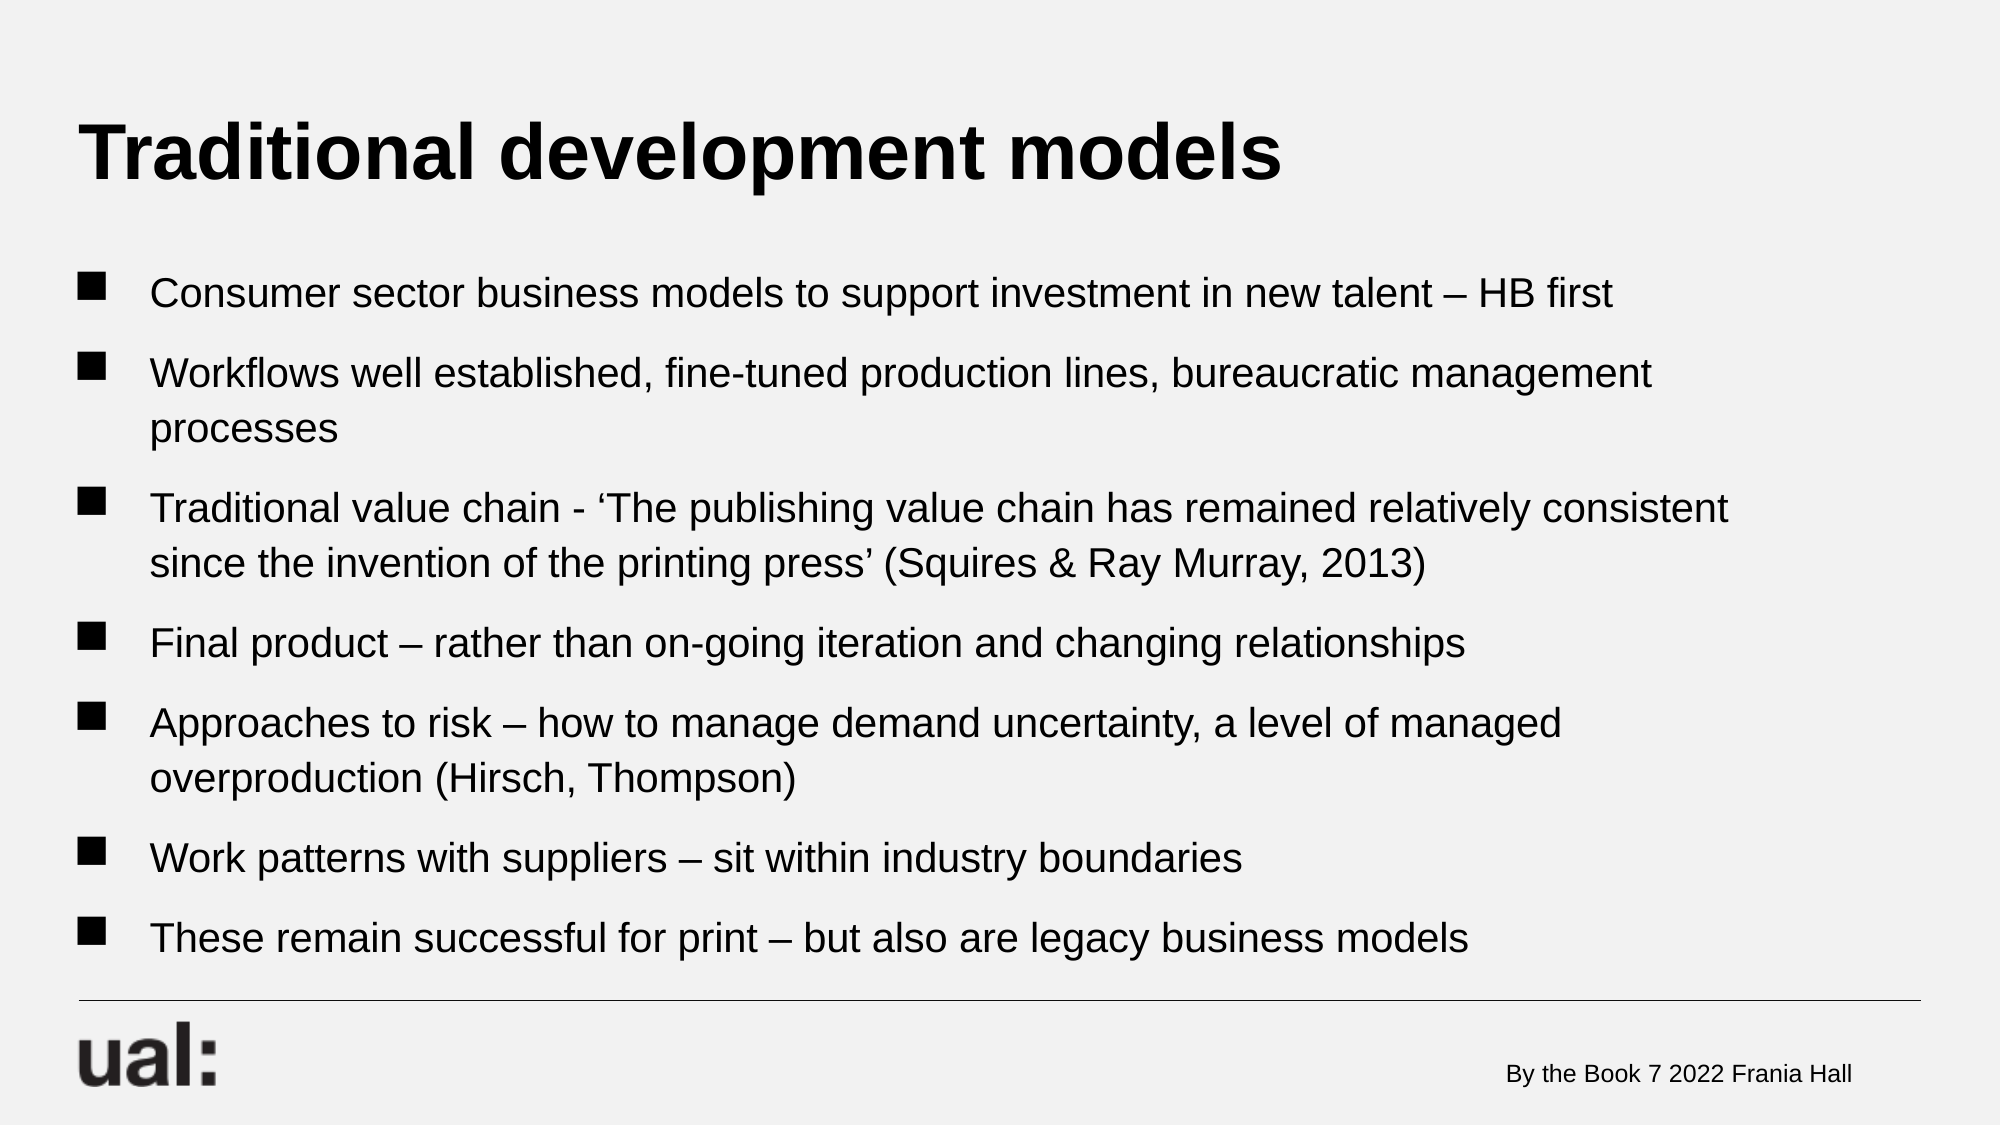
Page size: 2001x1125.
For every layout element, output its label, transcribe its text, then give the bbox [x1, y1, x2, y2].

list Consumer sector business models to support investment in new talent – HB first Workflows well established, fine-tuned production lines, bureaucratic management processes Traditional value chain - ‘The publishing value chain has remained relatively consistent since the invention of the printing press’ (Squires & Ray Murray, 2013) Final product – rather than on-going iteration and changing relationships Approaches to risk – how to manage demand uncertainty, a level of managed overproduction (Hirsch, Thompson) Work patterns with suppliers – sit within industry boundaries These remain successful for print – but also are legacy business models [78, 261, 1812, 1020]
title Traditional development models [78, 78, 1922, 197]
footer By the Book 7 2022 Frania Hall [545, 1042, 1854, 1103]
